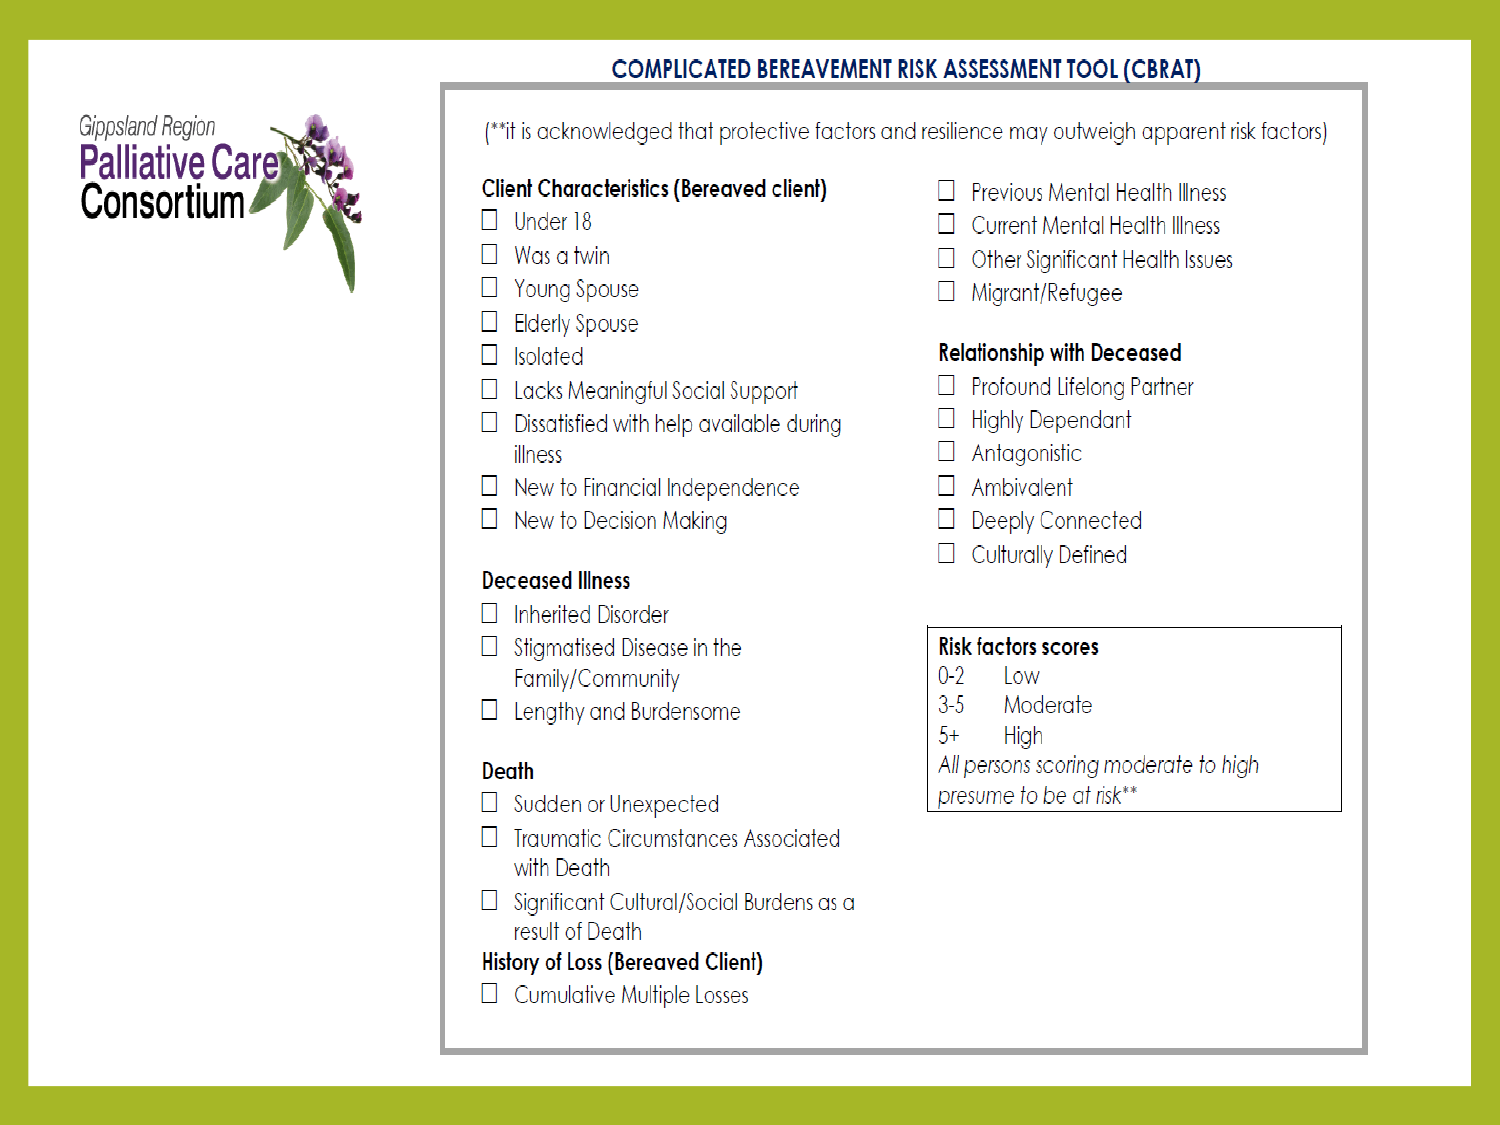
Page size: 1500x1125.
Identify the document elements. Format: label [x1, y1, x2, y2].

list [410, 56, 1390, 1082]
picture [68, 103, 365, 305]
